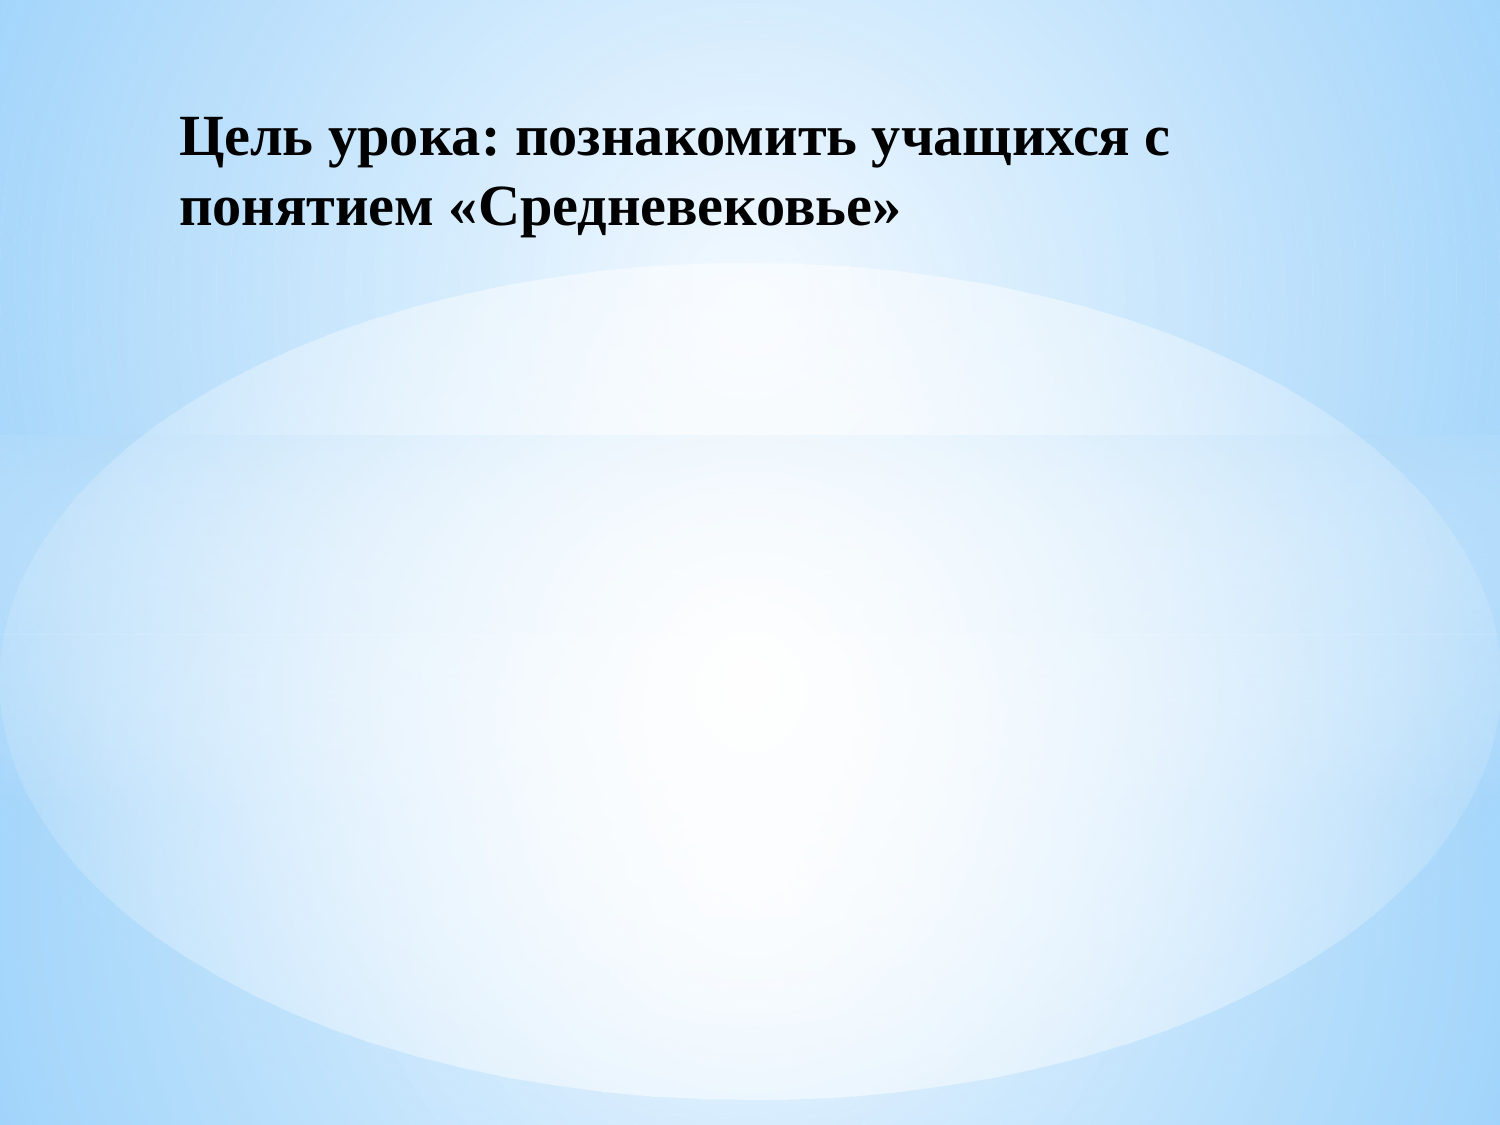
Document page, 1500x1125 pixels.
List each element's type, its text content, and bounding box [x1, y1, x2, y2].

title Цель урока: познакомить учащихся с понятием «Средневековье» [134, 90, 1312, 808]
